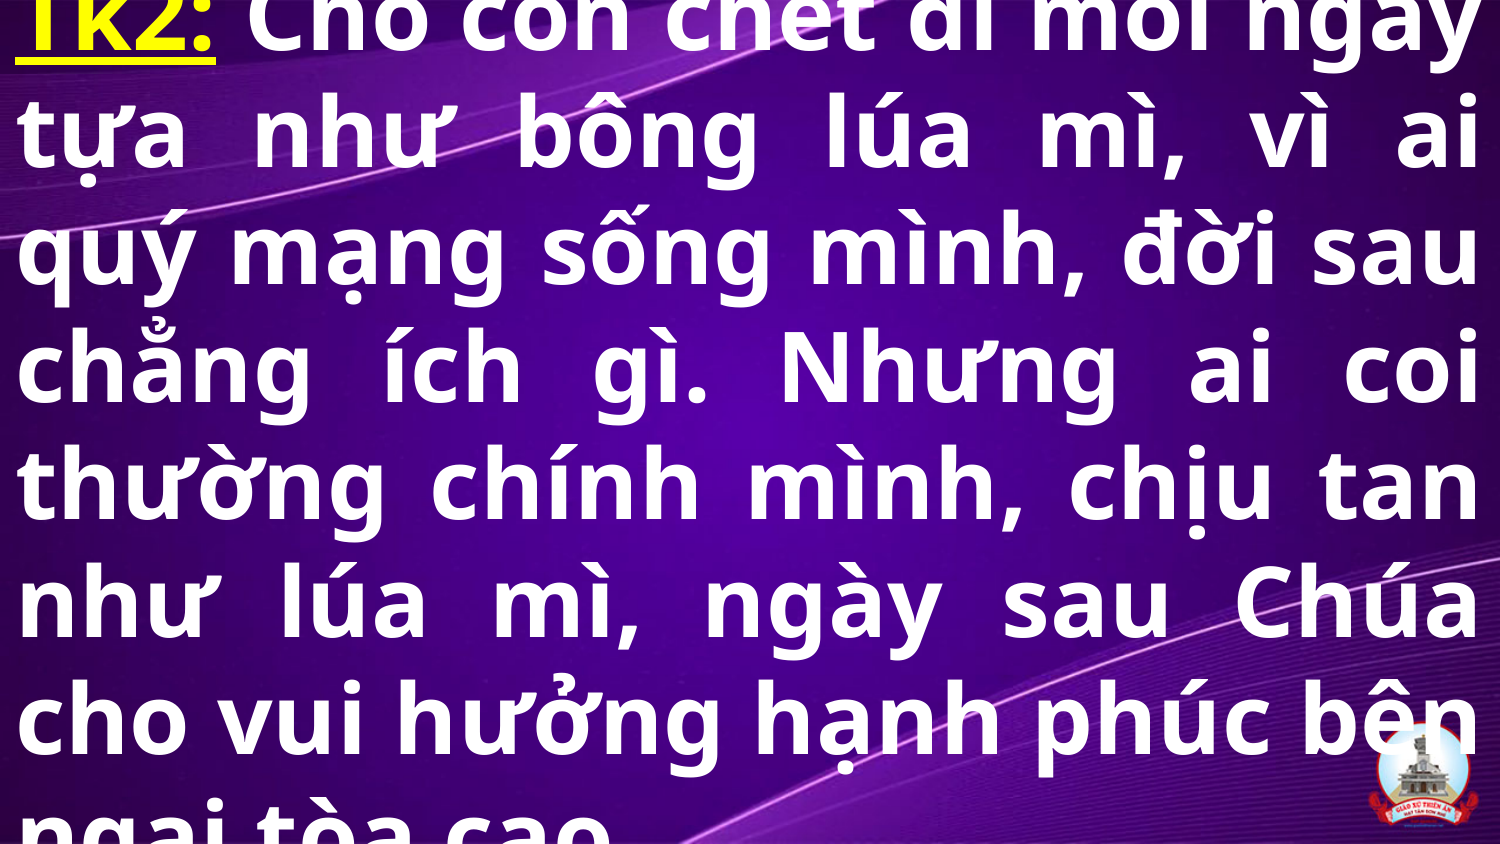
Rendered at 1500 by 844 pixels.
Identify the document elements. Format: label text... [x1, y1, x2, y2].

title Tk2: Cho con chết đi mỗi ngày tựa như bông lúa mì, vì ai quý mạng sống mình, đời sau chẳng ích gì. Nhưng ai coi thường chính mình, chịu tan như lúa mì, ngày sau Chúa cho vui hưởng hạnh phúc bên ngai tòa cao. [0, 0, 1500, 844]
